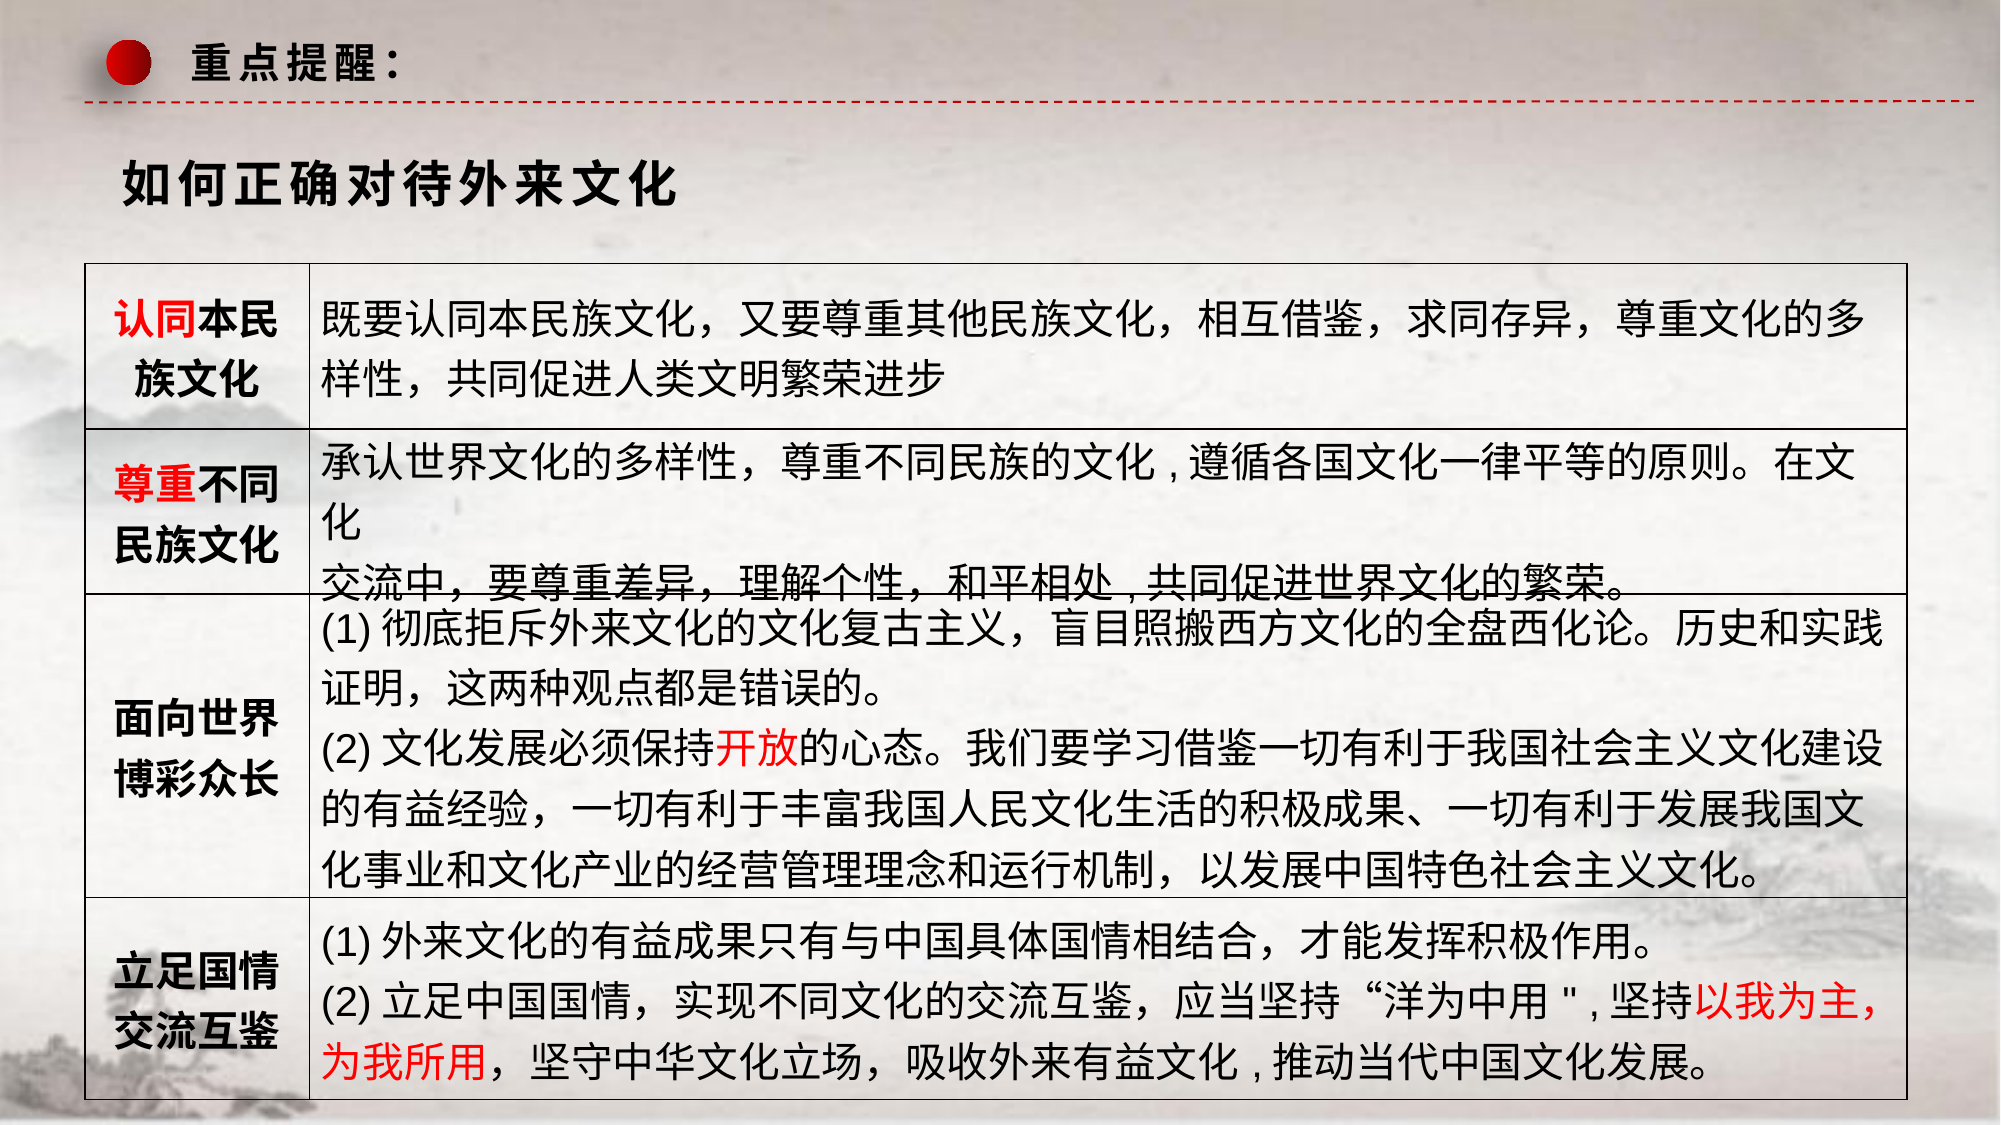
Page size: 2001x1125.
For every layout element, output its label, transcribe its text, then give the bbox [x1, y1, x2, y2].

table_cell 面向世界博彩众长 [86, 595, 309, 897]
table_cell 立足国情交流互鉴 [86, 898, 309, 1099]
table_header 认同本民族文化 [86, 264, 309, 428]
picture [0, 0, 2001, 1125]
table_cell 承认世界文化的多样性，尊重不同民族的文化,遵循各国文化一律平等的原则。在文化 交流中，要尊重差异，理解个性，和平相处,共同促进世界文化的繁荣。 [310, 430, 1906, 593]
table_header 既要认同本民族文化，又要尊重其他民族文化，相互借鉴，求同存异，尊重文化的多样性，共同促进人类文明繁荣进步 [310, 264, 1906, 428]
text_box [105, 38, 153, 86]
text_box 如何正确对待外来文化 [106, 145, 1079, 220]
table_cell (1)彻底拒斥外来文化的文化复古主义，盲目照搬西方文化的全盘西化论。历史和实践证明，这两种观点都是错误的。 (2)文化发展必须保持开放的心态。我们要学习借鉴一切有利于我国社会主义文化建设的有益经验，一切有利于丰富我国人民文化生活的积极成果、一切有利于发展我国文化事业和文化产业的经营管理理念和运行机制，以发展中国特色社会主义文化。 [310, 595, 1906, 897]
text_box 重点提醒： [175, 29, 1148, 95]
table_cell 尊重不同民族文化 [86, 430, 309, 593]
table_cell (1)外来文化的有益成果只有与中国具体国情相结合，才能发挥积极作用。 (2)立足中国国情，实现不同文化的交流互鉴，应当坚持“洋为中用" ,坚持以我为主，为我所用，坚守中华文化立场，吸收外来有益文化,推动当代中国文化发展。 [310, 898, 1906, 1099]
